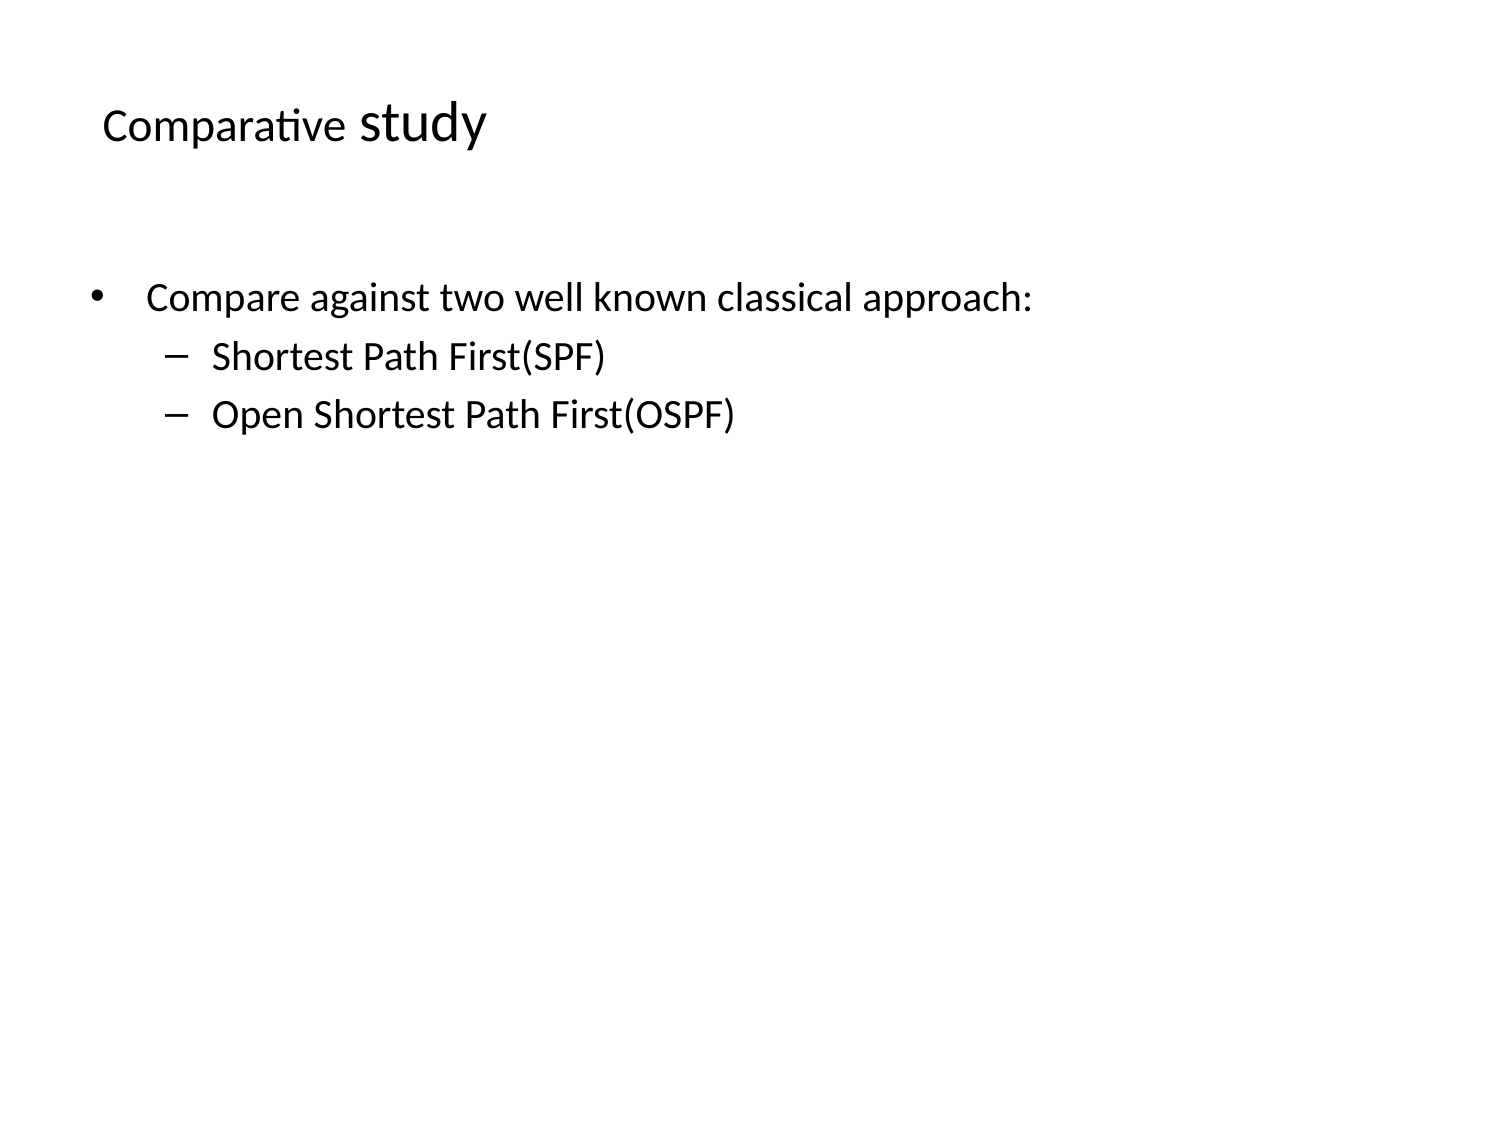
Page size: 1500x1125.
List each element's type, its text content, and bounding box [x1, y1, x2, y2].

list Compare against two well known classical approach: Shortest Path First(SPF) Open Shortest Path First(OSPF) [75, 262, 1425, 1005]
title Comparative study [87, 75, 1438, 230]
